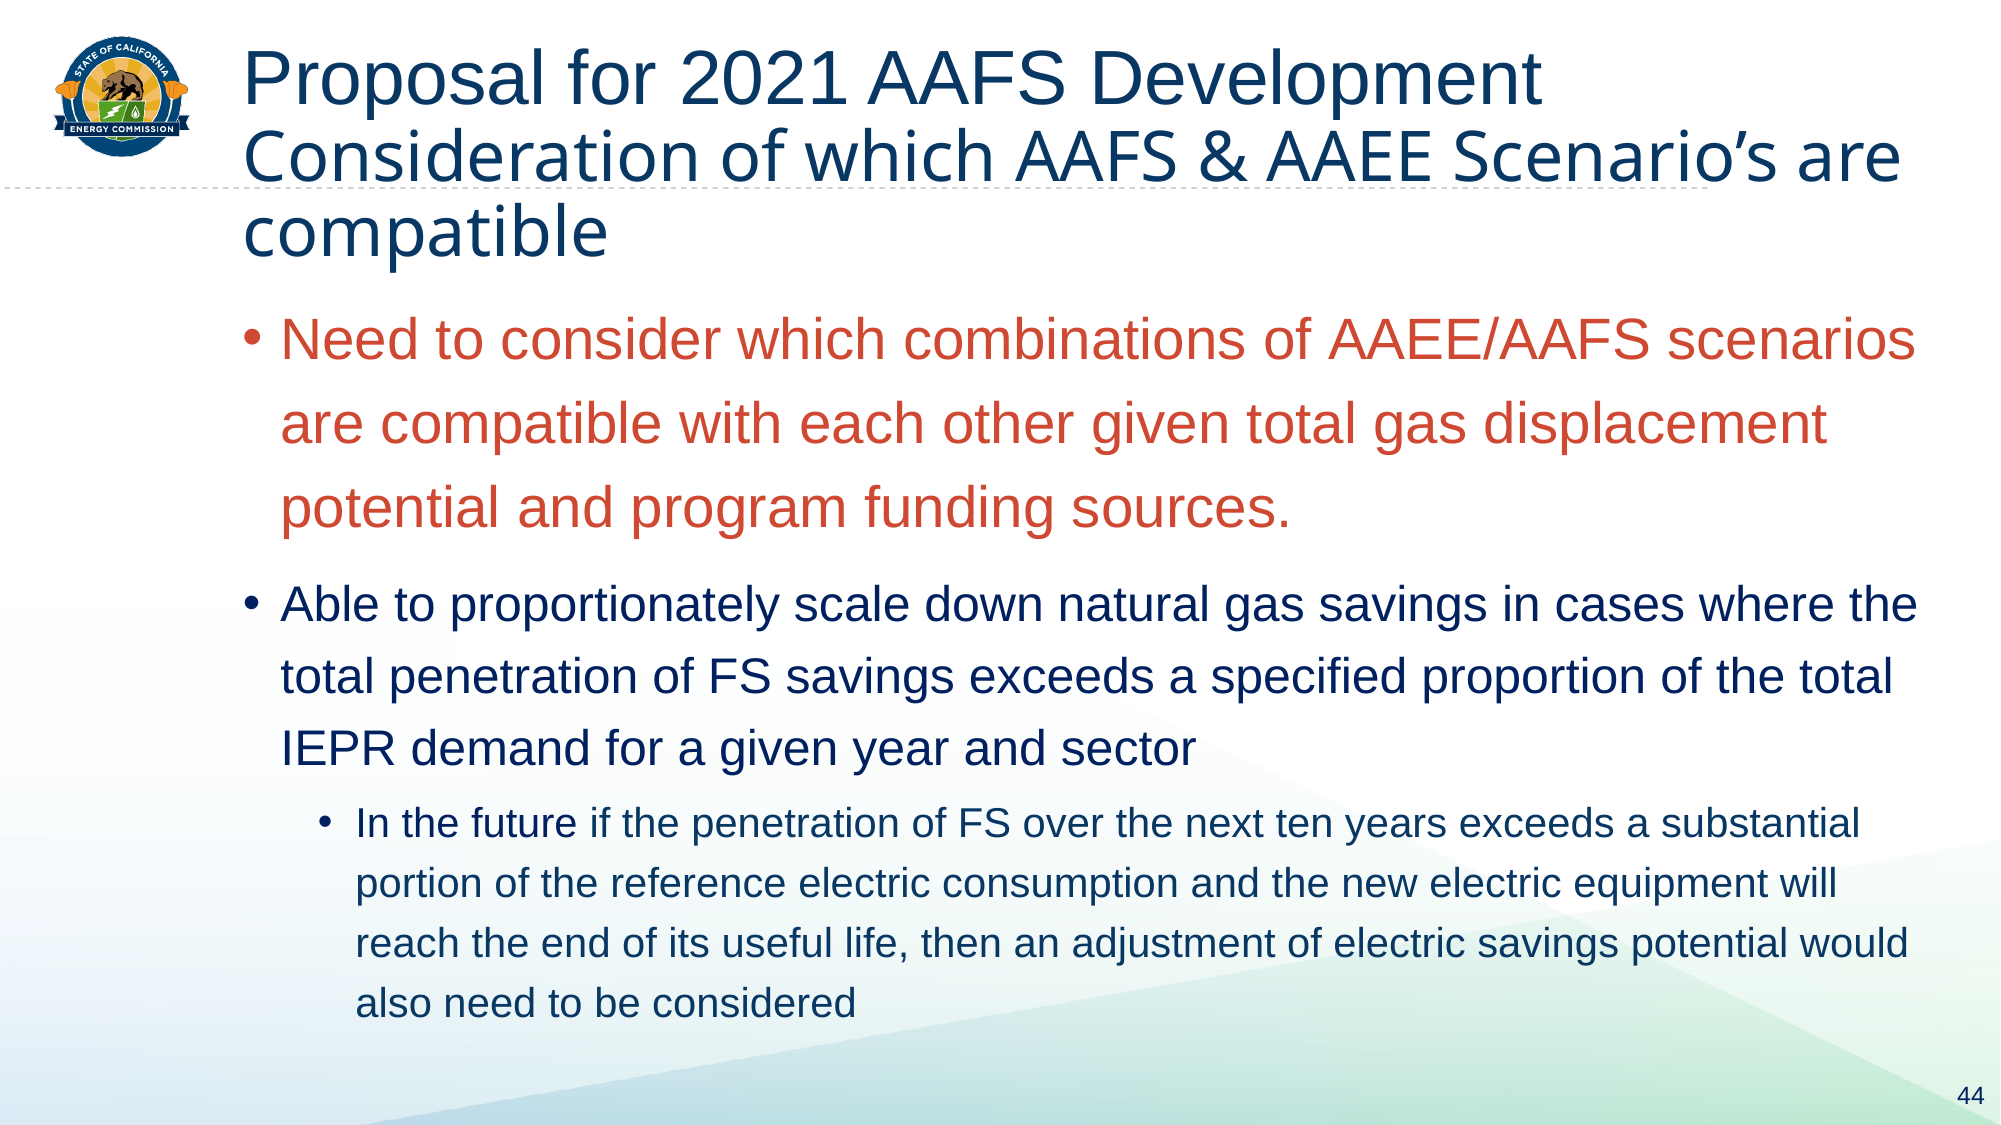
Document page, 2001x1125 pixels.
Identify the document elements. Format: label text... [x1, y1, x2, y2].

list Need to consider which combinations of AAEE/AAFS scenarios are compatible with each other given total gas displacement potential and program funding sources. Able to proportionately scale down natural gas savings in cases where the total penetration of FS savings exceeds a specified proportion of the total IEPR demand for a given year and sector In the future if the penetration of FS over the next ten years exceeds a substantial portion of the reference electric consumption and the new electric equipment will reach the end of its useful life, then an adjustment of electric savings potential would also need to be considered [228, 279, 1944, 1125]
slide_number 44 [1711, 1064, 2000, 1125]
picture [0, 0, 2001, 1125]
title Proposal for 2021 AAFS Development Consideration of which AAFS & AAEE Scenario’s are compatible [228, 29, 1966, 280]
